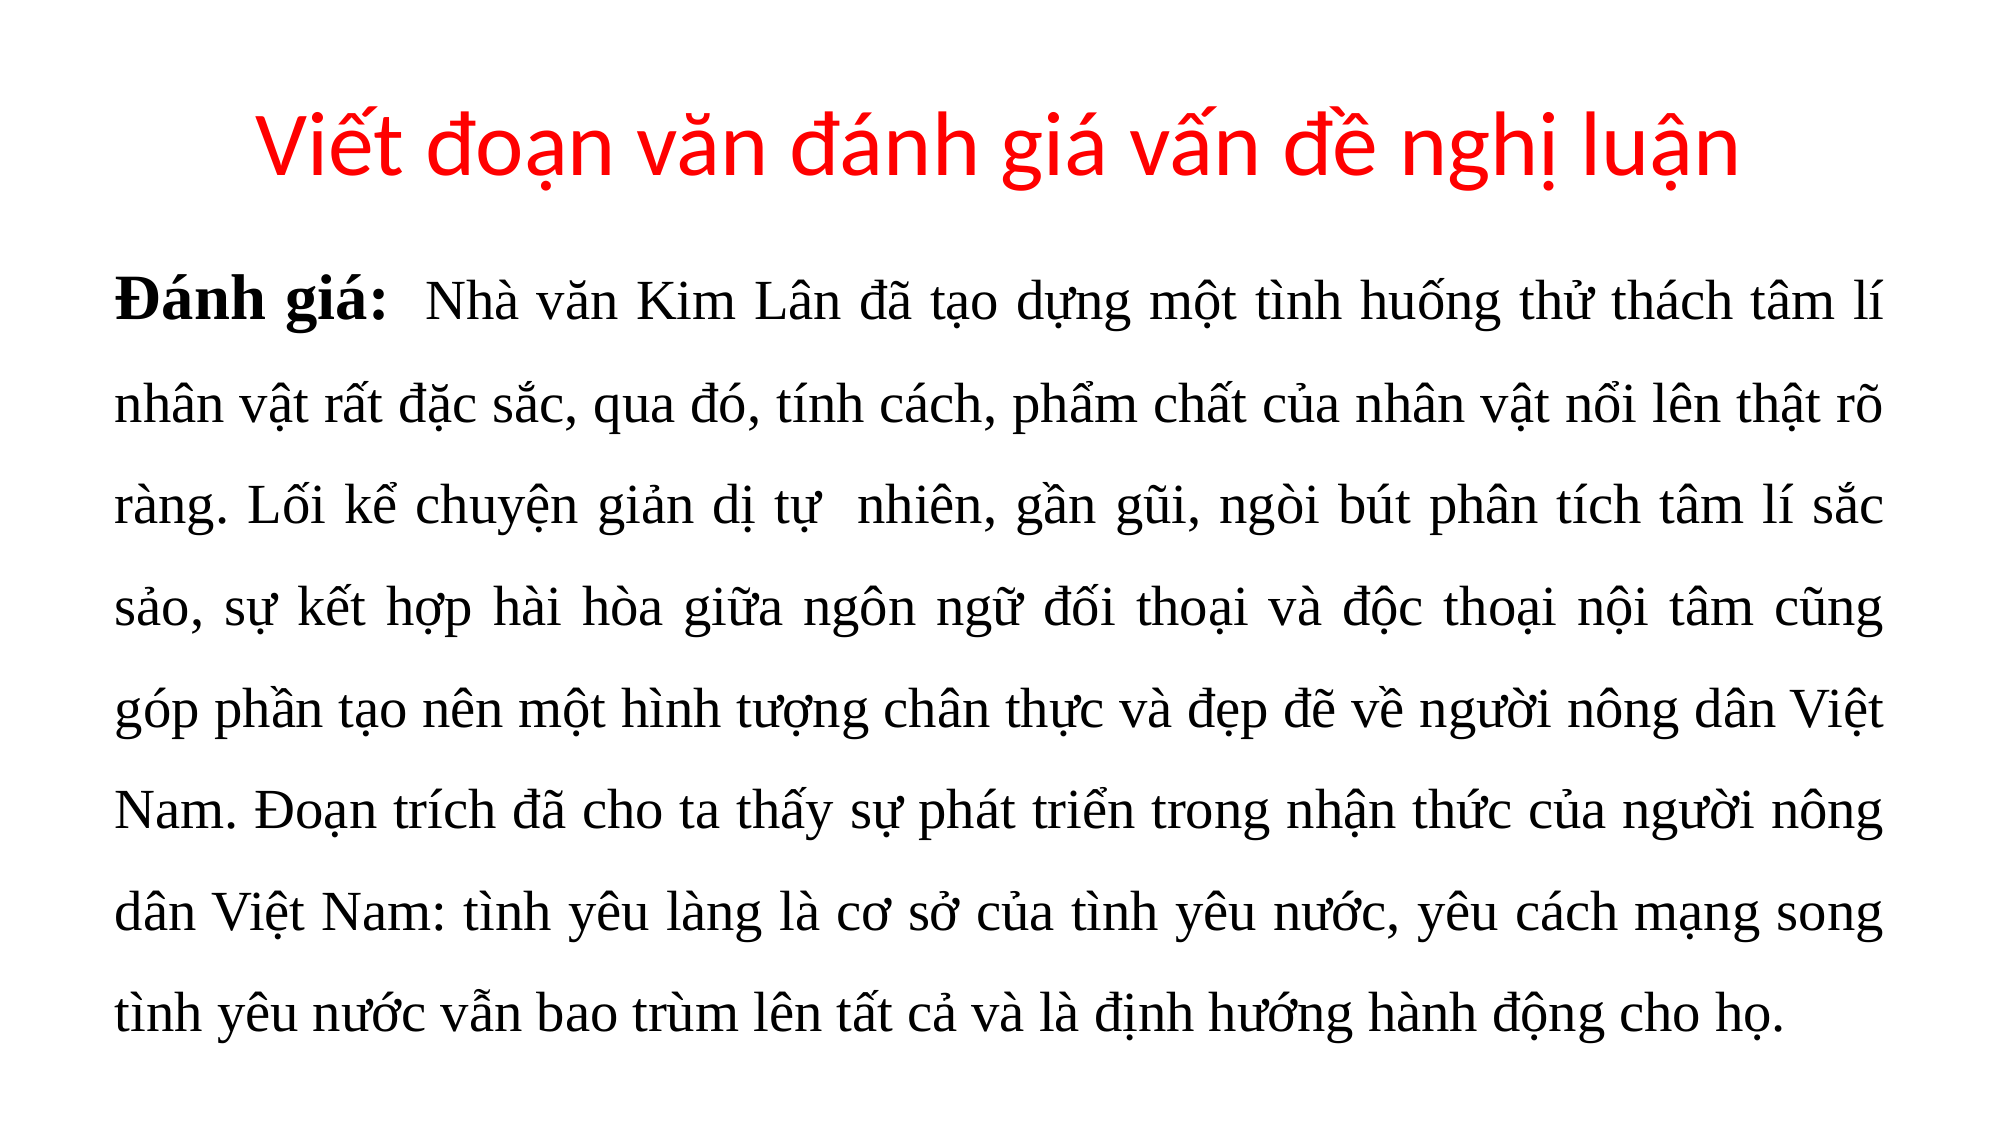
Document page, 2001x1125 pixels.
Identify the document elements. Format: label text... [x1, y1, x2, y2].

list Đánh giá: Nhà văn Kim Lân đã tạo dựng một tình huống thử thách tâm lí nhân vật rất đặc sắc, qua đó, tính cách, phẩm chất của nhân vật nổi lên thật rõ ràng. Lối kể chuyện giản dị tự nhiên, gần gũi, ngòi bút phân tích tâm lí sắc sảo, sự kết hợp hài hòa giữa ngôn ngữ đối thoại và độc thoại nội tâm cũng góp phần tạo nên một hình tượng chân thực và đẹp đẽ về người nông dân Việt Nam. Đoạn trích đã cho ta thấy sự phát triển trong nhận thức của người nông dân Việt Nam: tình yêu làng là cơ sở của tình yêu nước, yêu cách mạng song tình yêu nước vẫn bao trùm lên tất cả và là định hướng hành động cho họ. [99, 208, 1900, 1125]
title Viết đoạn văn đánh giá vấn đề nghị luận [99, 45, 1900, 208]
